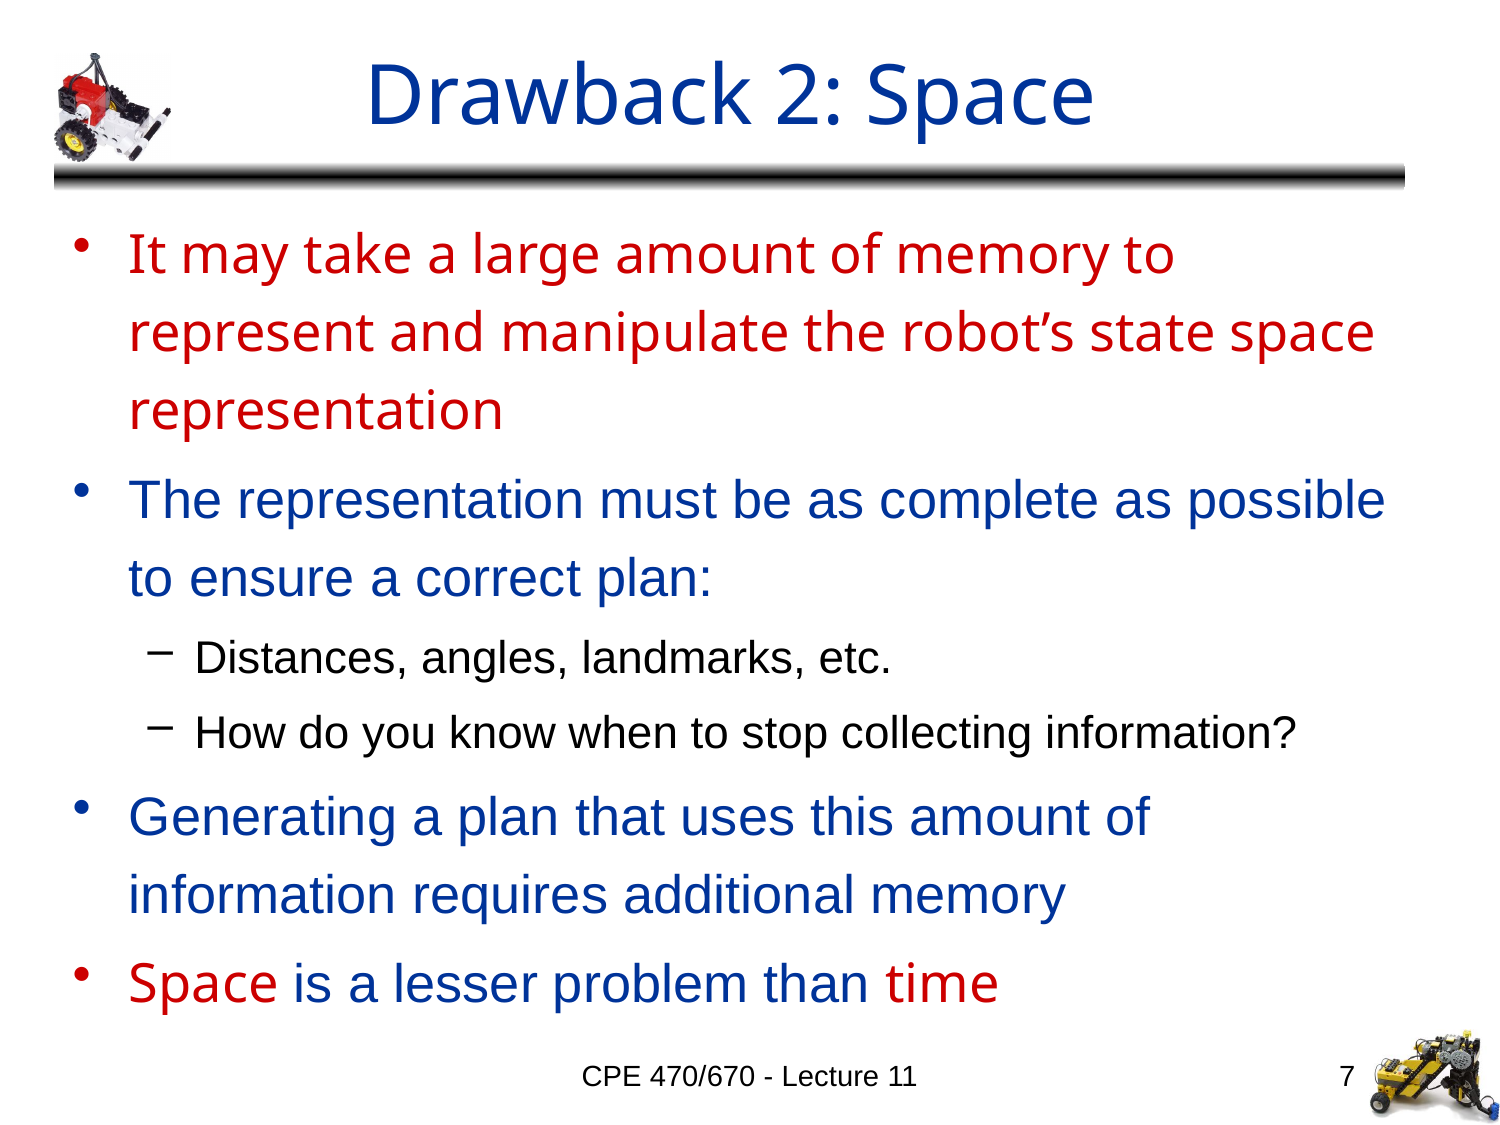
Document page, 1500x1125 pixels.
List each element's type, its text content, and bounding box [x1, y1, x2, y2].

list It may take a large amount of memory to represent and manipulate the robot’s state space representation The representation must be as complete as possible to ensure a correct plan: Distances, angles, landmarks, etc. How do you know when to stop collecting information? Generating a plan that uses this amount of information requires additional memory Space is a lesser problem than time [57, 198, 1408, 1033]
picture [1369, 1029, 1500, 1125]
title Drawback 2: Space [55, 16, 1407, 166]
slide_number 7 [1074, 1049, 1371, 1103]
footer CPE 470/670 - Lecture 11 [512, 1049, 988, 1103]
